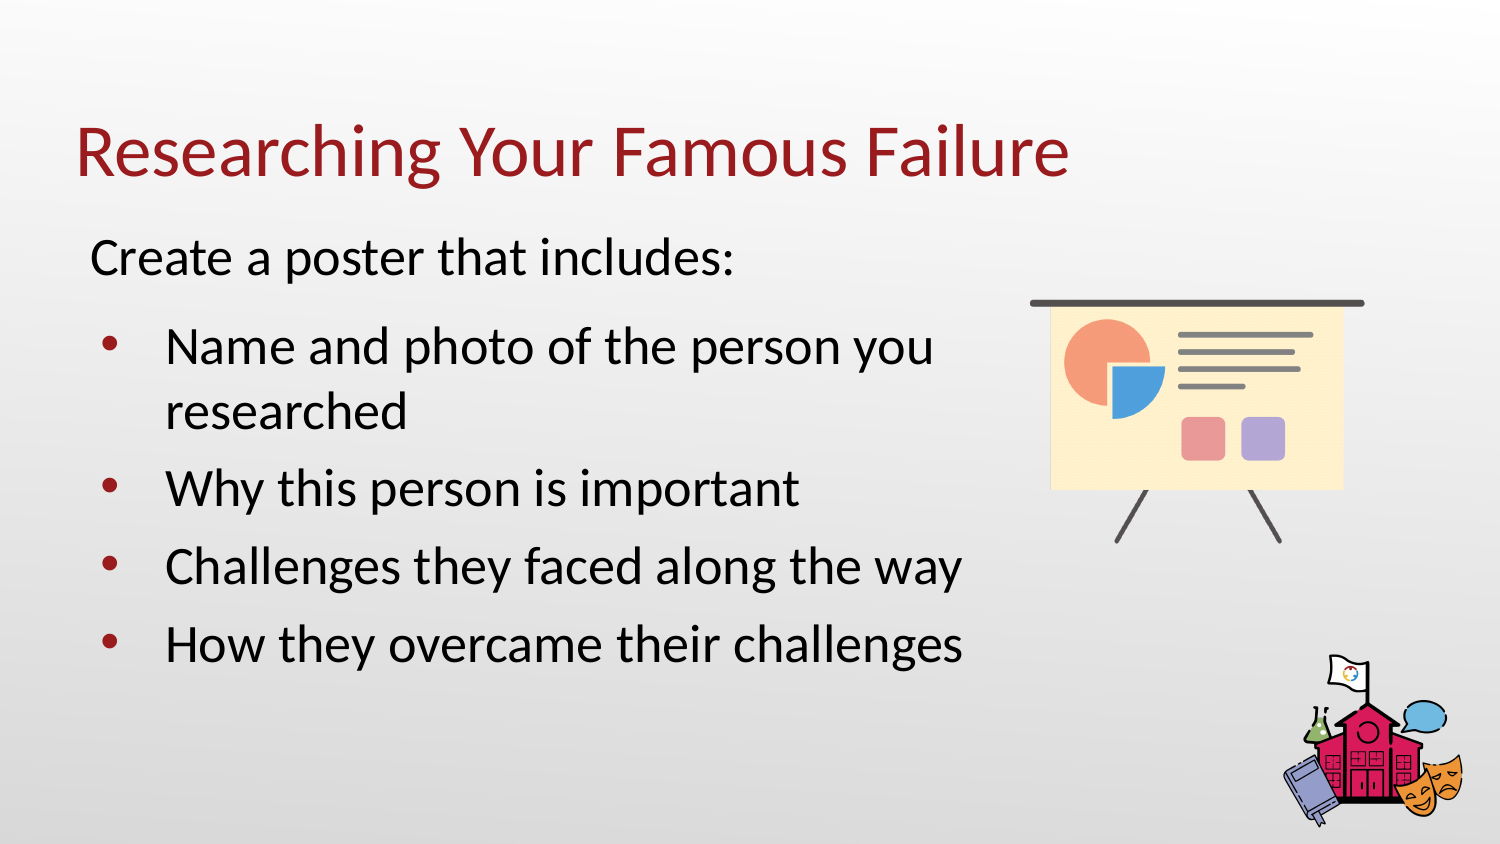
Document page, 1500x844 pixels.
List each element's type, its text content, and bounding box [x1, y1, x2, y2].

picture [920, 214, 1477, 844]
title Researching Your Famous Failure [75, 50, 1425, 191]
list Create a poster that includes: Name and photo of the person you researched Why this person is important Challenges they faced along the way How they overcame their challenges [75, 214, 986, 808]
